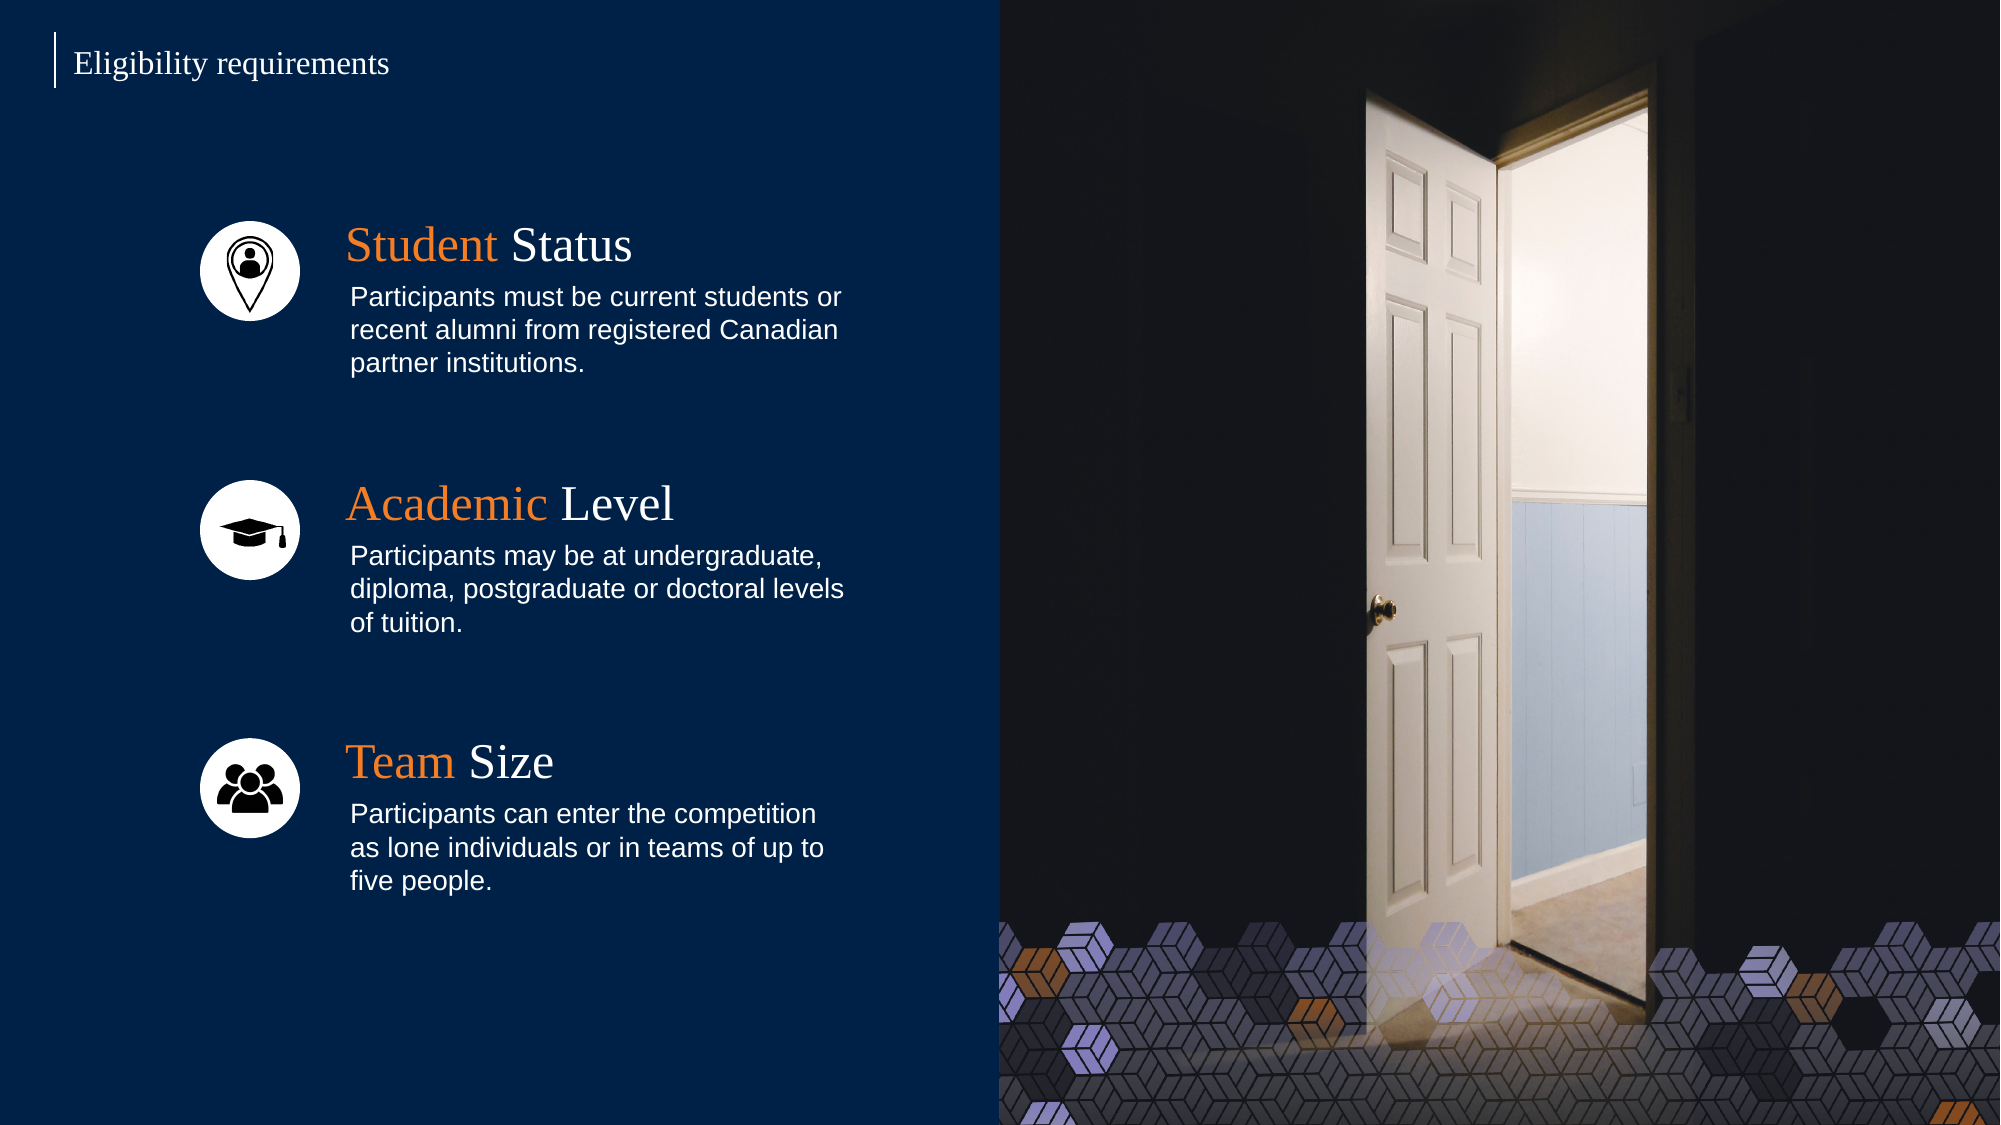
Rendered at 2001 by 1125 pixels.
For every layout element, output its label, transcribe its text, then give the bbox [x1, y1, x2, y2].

picture [195, 733, 305, 844]
text_box Participants can enter the competition as lone individuals or in teams of up to five people. [335, 788, 864, 904]
text_box Academic Level [330, 463, 827, 538]
text_box Participants may be at undergraduate, diploma, postgraduate or doctoral levels of tuition. [335, 530, 864, 646]
text_box [198, 220, 302, 323]
text_box Student Status [330, 204, 827, 279]
text_box [291, 499, 302, 561]
text_box Eligibility requirements [58, 33, 406, 89]
text_box [198, 479, 288, 582]
text_box [999, 0, 2000, 799]
picture [226, 236, 274, 313]
picture [999, 799, 2000, 1125]
picture [214, 494, 291, 565]
text_box Team Size [330, 721, 827, 796]
text_box [0, 0, 999, 1125]
text_box Participants must be current students or recent alumni from registered Canadian partner institutions. [335, 271, 864, 386]
